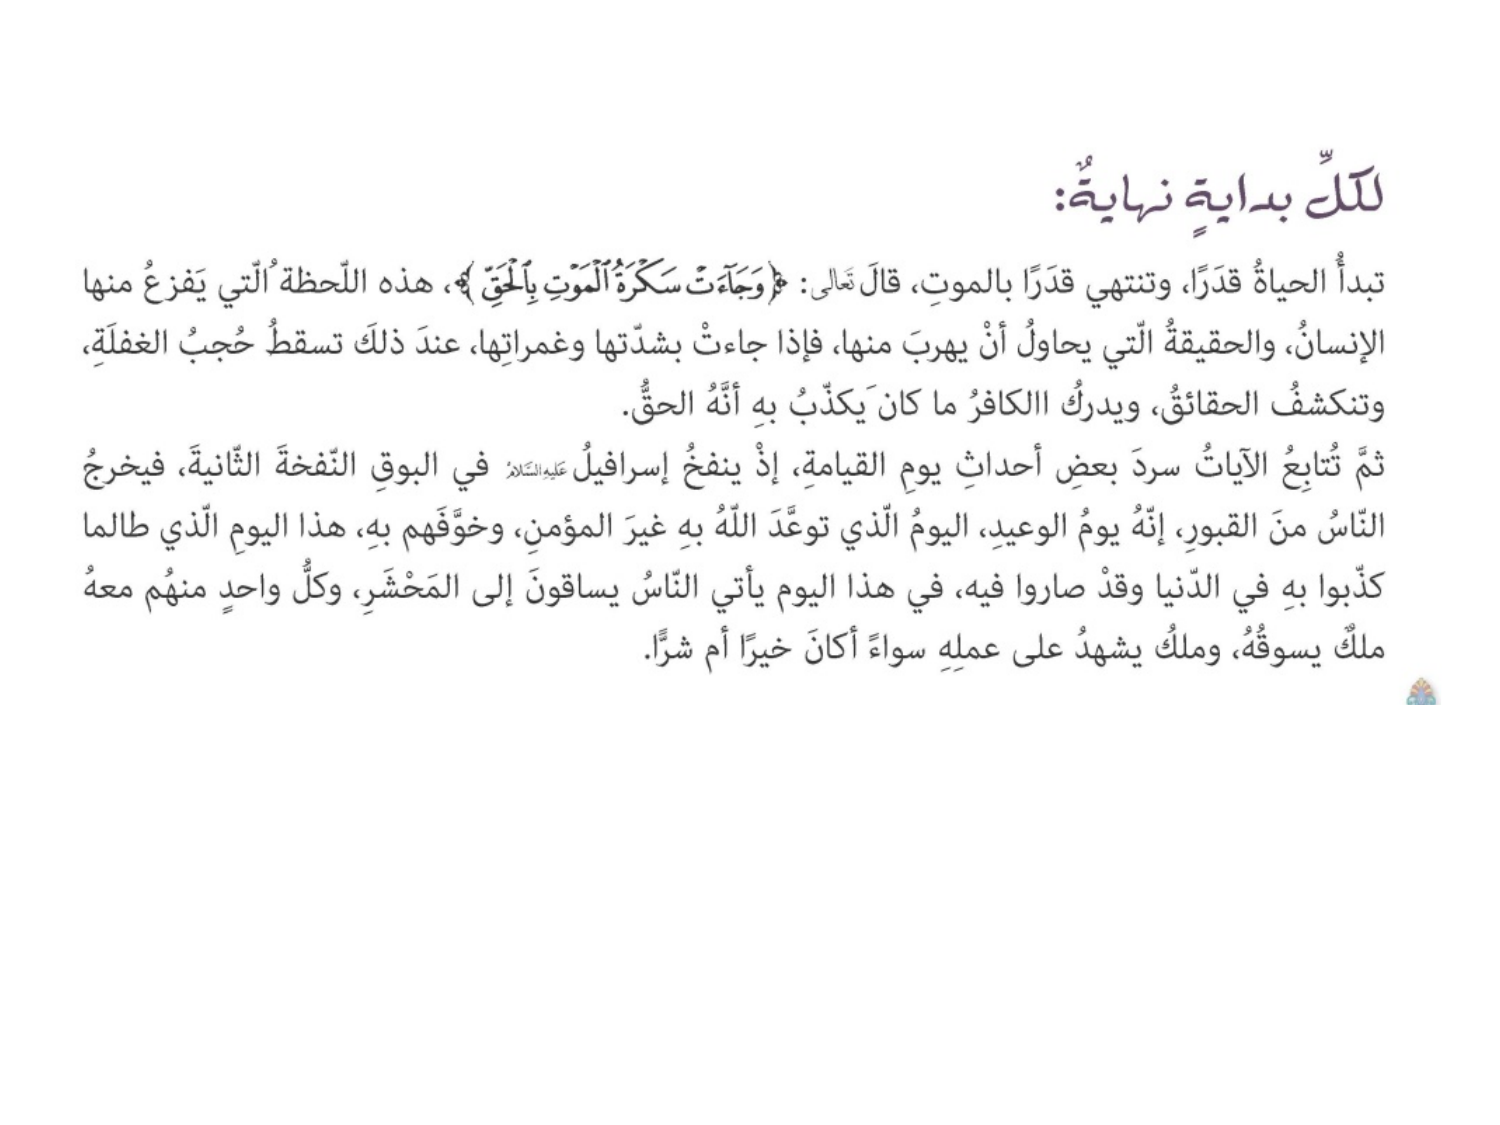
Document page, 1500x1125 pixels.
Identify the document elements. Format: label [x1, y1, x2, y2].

picture [64, 101, 1442, 705]
